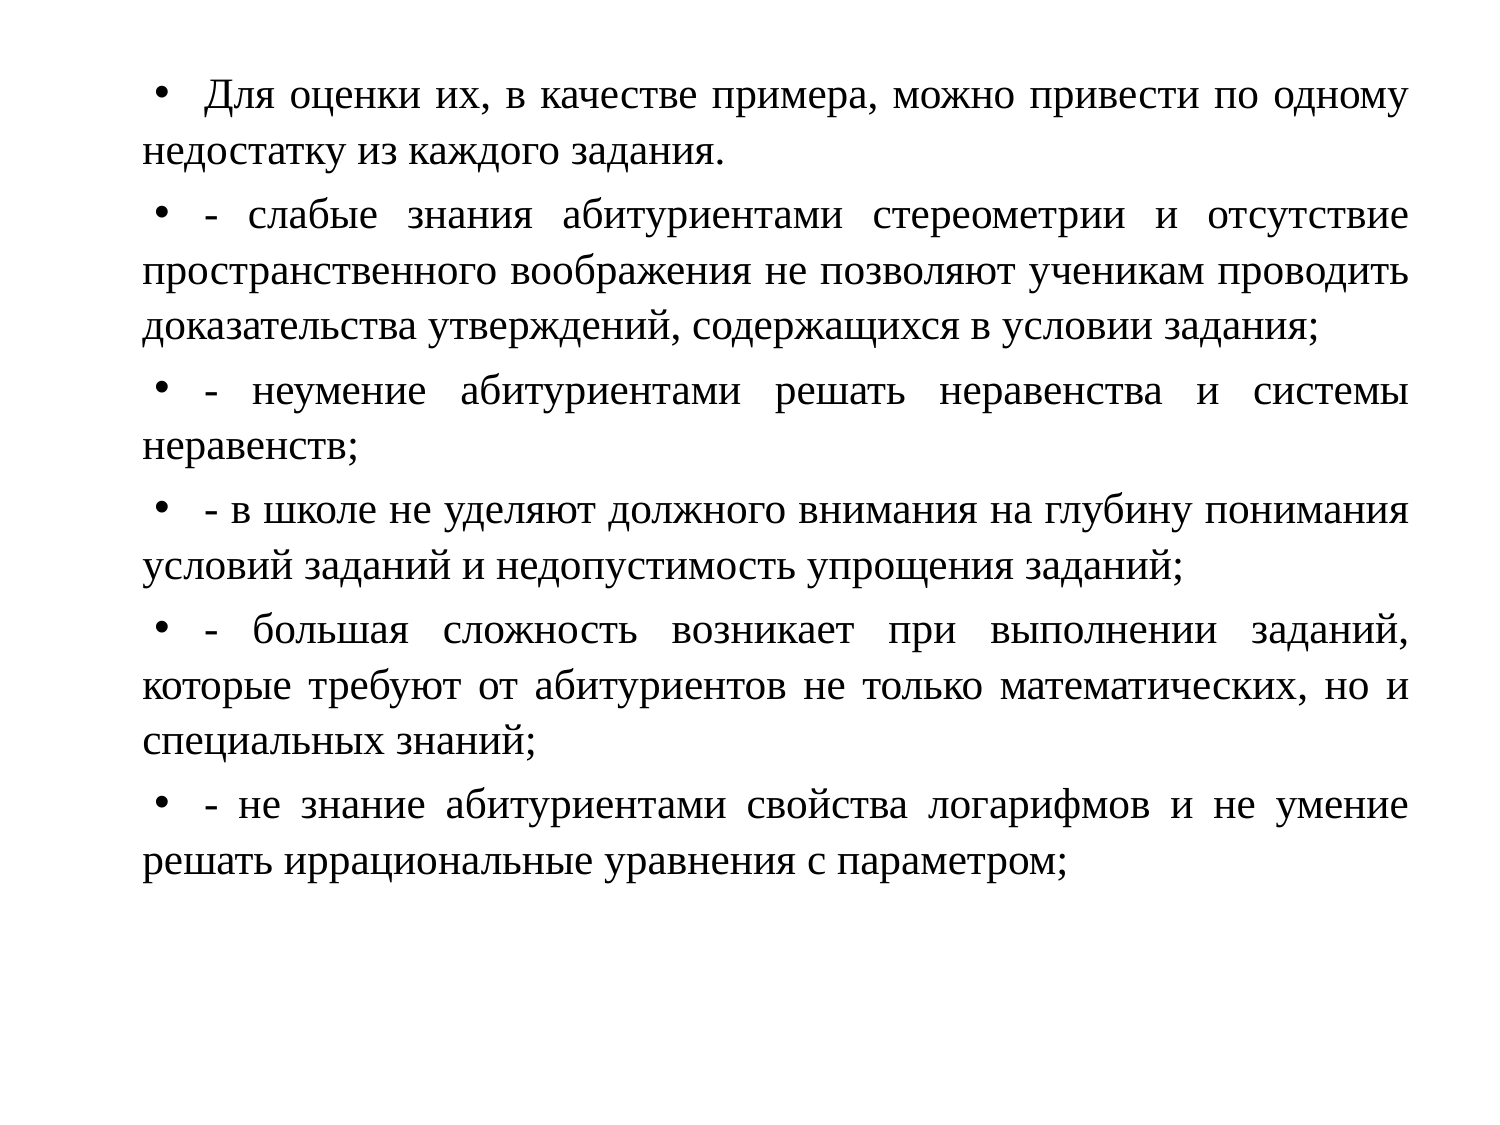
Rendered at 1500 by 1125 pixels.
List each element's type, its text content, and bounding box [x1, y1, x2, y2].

list Для оценки их, в качестве примера, можно привести по одному недостатку из каждого задания. - слабые знания абитуриентами стереометрии и отсутствие пространственного воображения не позволяют ученикам проводить доказательства утверждений, содержащихся в условии задания; - неумение абитуриентами решать неравенства и системы неравенств; - в школе не уделяют должного внимания на глубину понимания условий заданий и недопустимость упрощения заданий; - большая сложность возникает при выполнении заданий, которые требуют от абитуриентов не только математических, но и специальных знаний; - не знание абитуриентами свойства логарифмов и не умение решать иррациональные уравнения с параметром; [75, 54, 1425, 1005]
